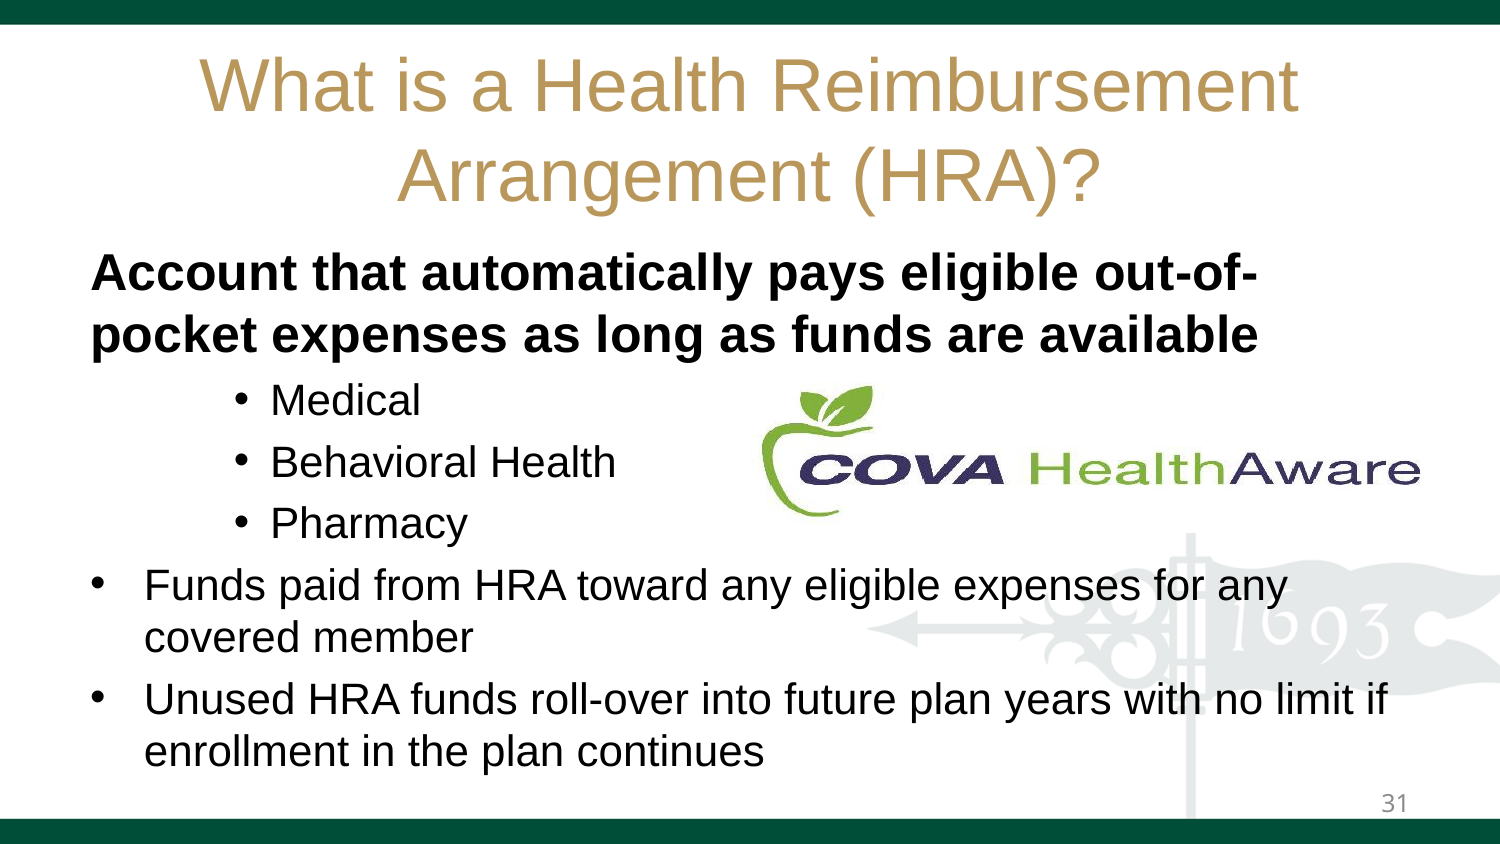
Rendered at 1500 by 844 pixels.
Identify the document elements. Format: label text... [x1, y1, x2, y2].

picture [0, 0, 1500, 844]
title What is a Health Reimbursement Arrangement (HRA)? [75, 56, 1425, 197]
text_box [750, 369, 1446, 533]
list Account that automatically pays eligible out-of-pocket expenses as long as funds are available Medical Behavioral Health Pharmacy Funds paid from HRA toward any eligible expenses for any covered member Unused HRA funds roll-over into future plan years with no limit if enrollment in the plan continues [75, 230, 1425, 788]
slide_number 31 [1074, 782, 1425, 827]
